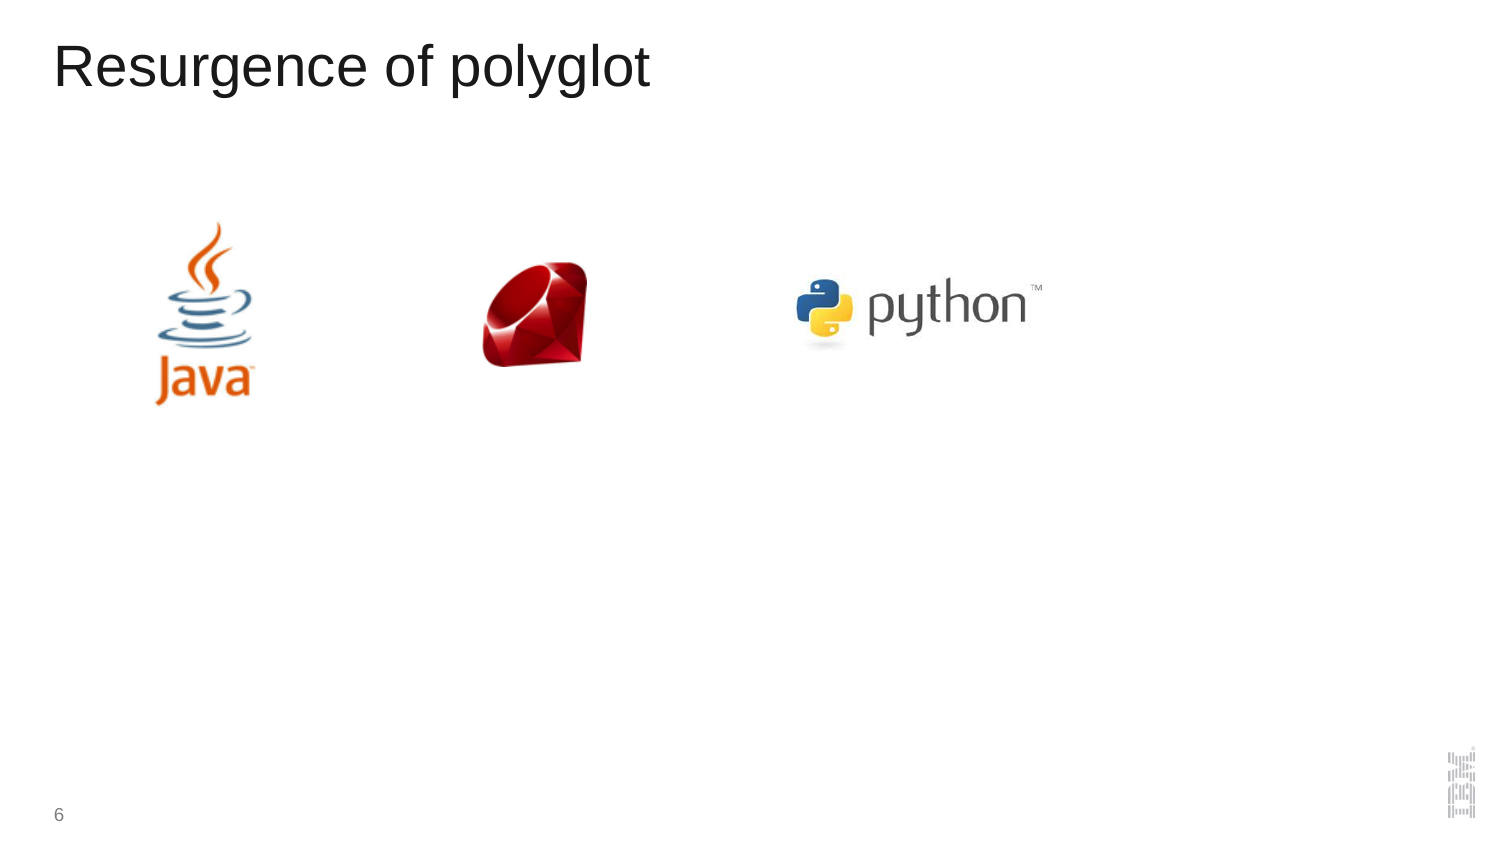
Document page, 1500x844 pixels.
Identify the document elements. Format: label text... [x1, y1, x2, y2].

picture [481, 259, 588, 367]
picture [153, 220, 256, 408]
slide_number 6 [53, 802, 403, 832]
picture [1448, 746, 1475, 818]
picture [755, 262, 1065, 367]
title Resurgence of polyglot [53, 35, 1480, 100]
